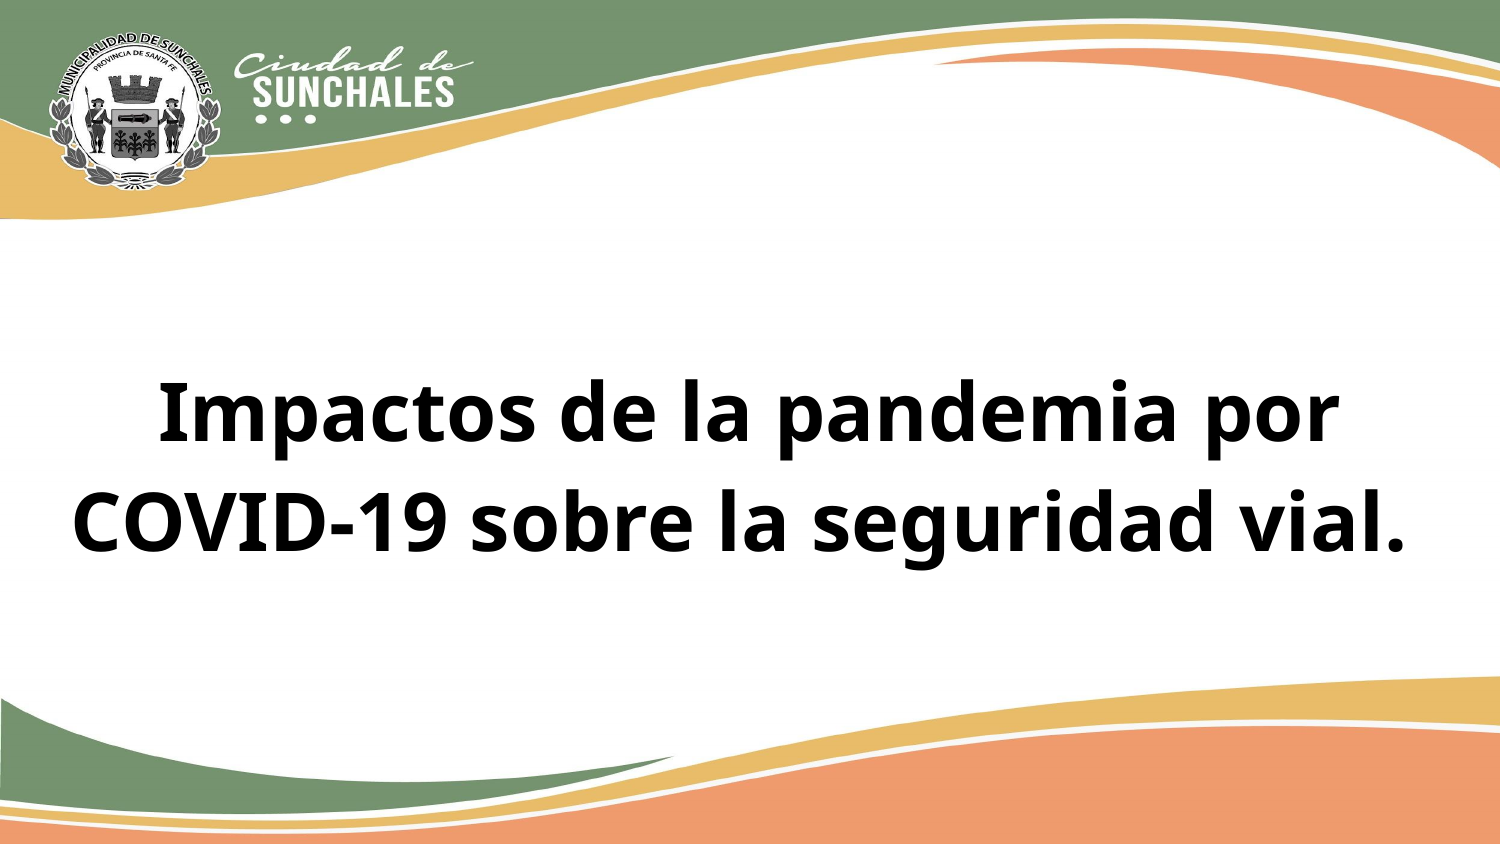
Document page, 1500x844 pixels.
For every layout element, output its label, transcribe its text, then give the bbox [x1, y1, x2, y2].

picture [0, 0, 1500, 844]
text_box Impactos de la pandemia por COVID-19 sobre la seguridad vial. [51, 253, 1449, 591]
